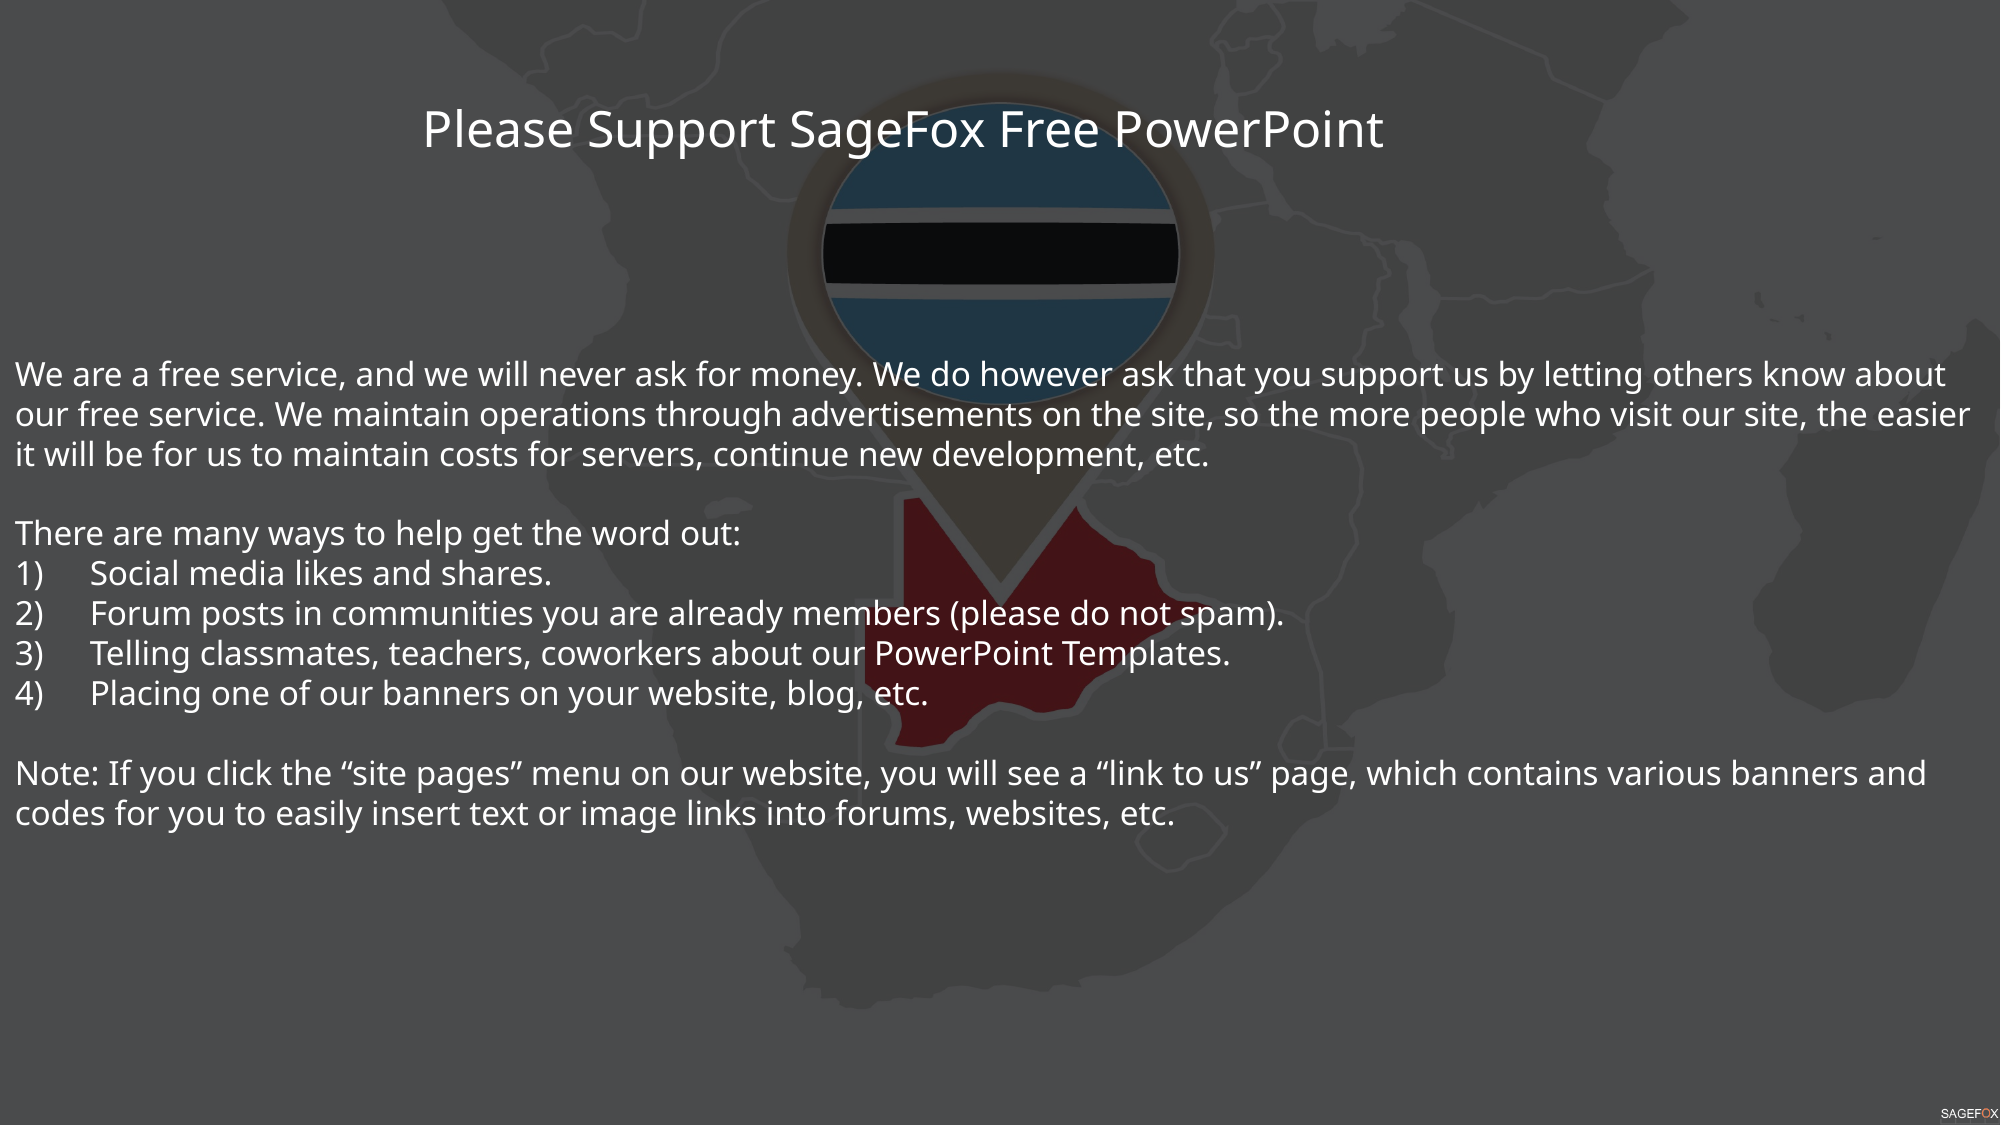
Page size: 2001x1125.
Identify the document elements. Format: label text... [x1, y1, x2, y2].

text_box We are a free service, and we will never ask for money. We do however ask that you support us by letting others know about our free service. We maintain operations through advertisements on the site, so the more people who visit our site, the easier it will be for us to maintain costs for servers, continue new development, etc. There are many ways to help get the word out: Social media likes and shares. Forum posts in communities you are already members (please do not spam). Telling classmates, teachers, coworkers about our PowerPoint Templates. Placing one of our banners on your website, blog, etc. Note: If you click the “site pages” menu on our website, you will see a “link to us” page, which contains various banners and codes for you to easily insert text or image links into forums, websites, etc. [0, 0, 2000, 1125]
title Please Support SageFox Free PowerPoint [363, 72, 1444, 190]
